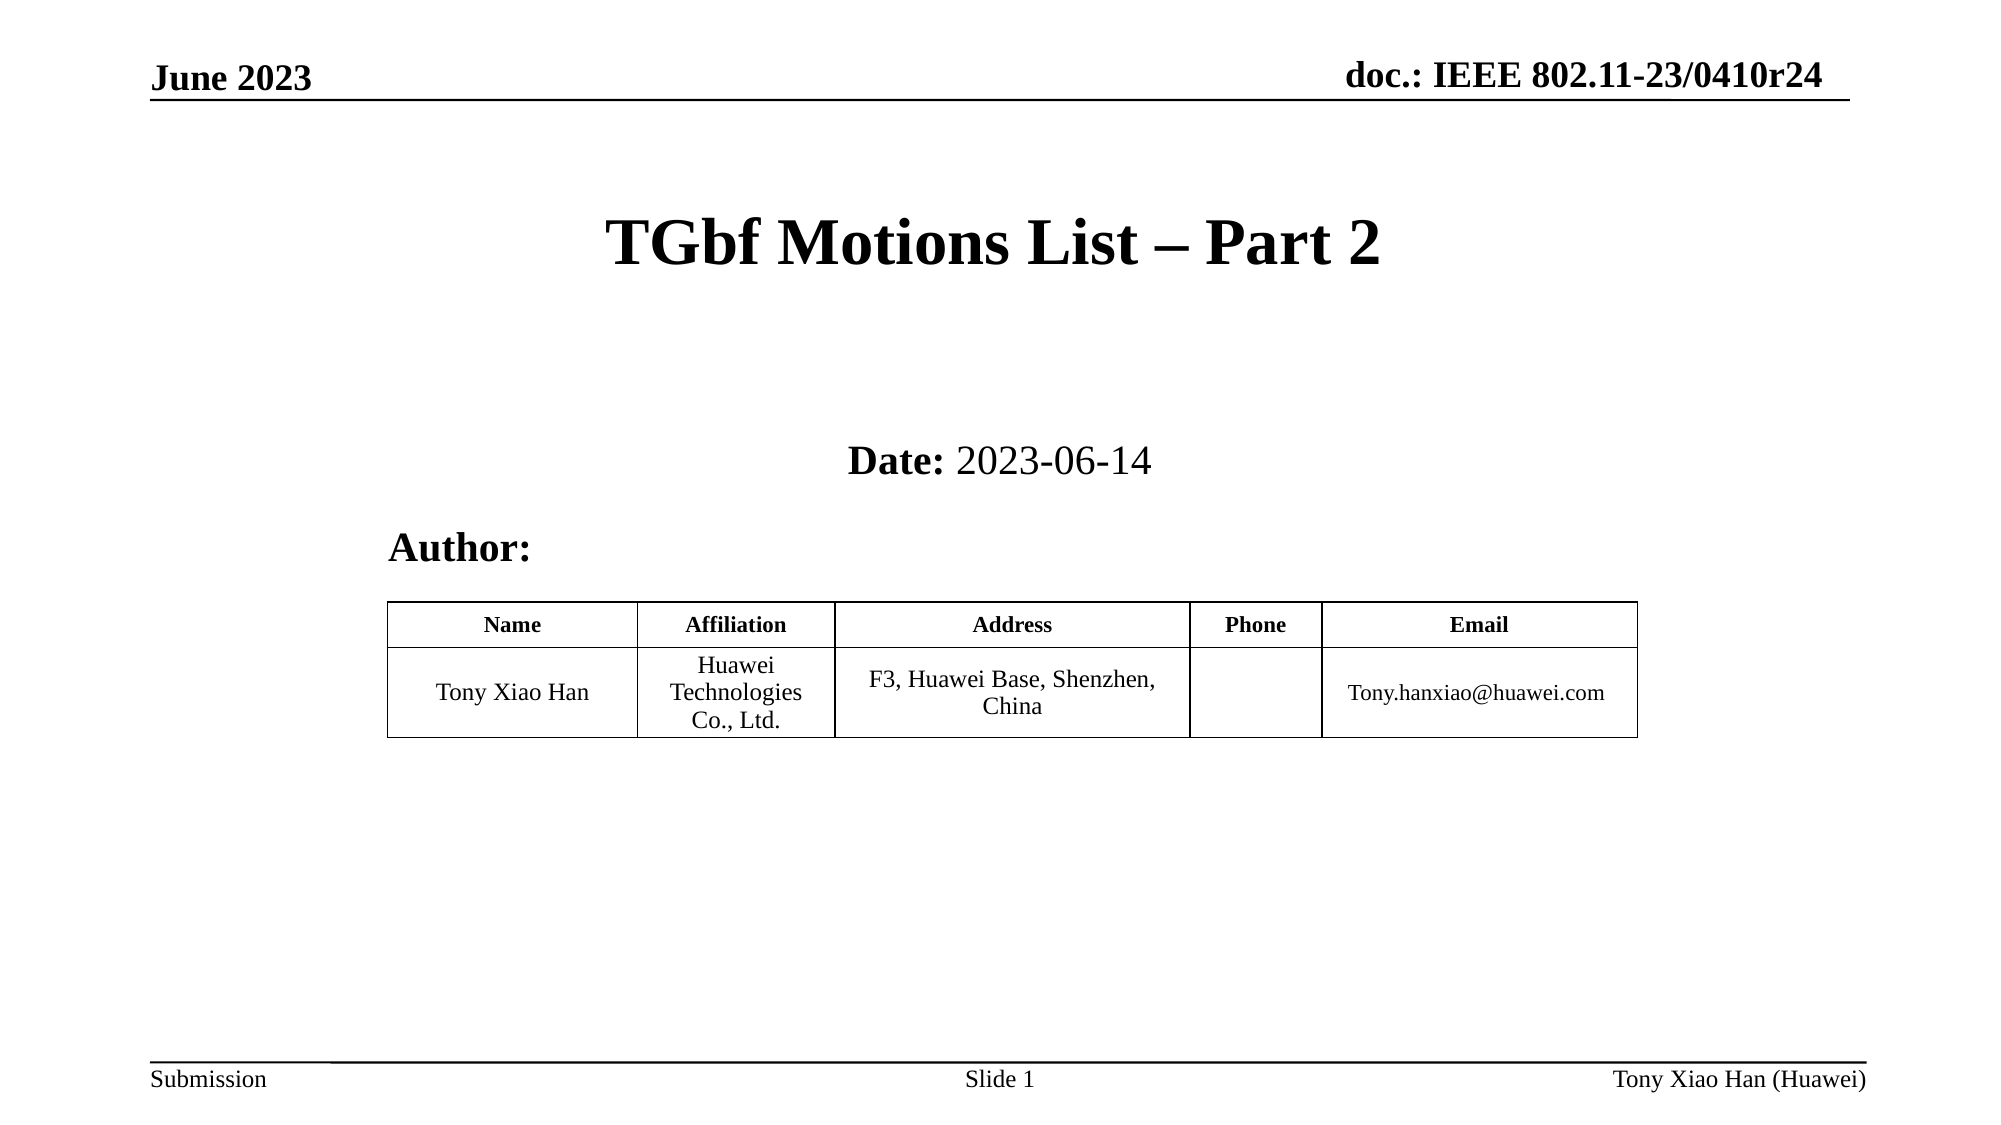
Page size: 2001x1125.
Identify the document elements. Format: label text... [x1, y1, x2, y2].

table_header Phone [1191, 603, 1321, 647]
table_cell [1191, 648, 1321, 737]
table_cell F3, Huawei Base, Shenzhen, China [836, 648, 1189, 737]
text_box Author: [362, 512, 600, 575]
table_cell Huawei Technologies Co., Ltd. [638, 648, 834, 737]
table_header Name [388, 603, 637, 647]
table_header Address [836, 603, 1189, 647]
list Date: 2023-06-14 [362, 425, 1638, 488]
table_cell Tony Xiao Han [388, 648, 637, 737]
table_header Affiliation [638, 603, 834, 647]
table_cell Tony.hanxiao@huawei.com [1323, 648, 1637, 737]
title TGbf Motions List – Part 2 [312, 149, 1675, 325]
table_header Email [1323, 603, 1637, 647]
